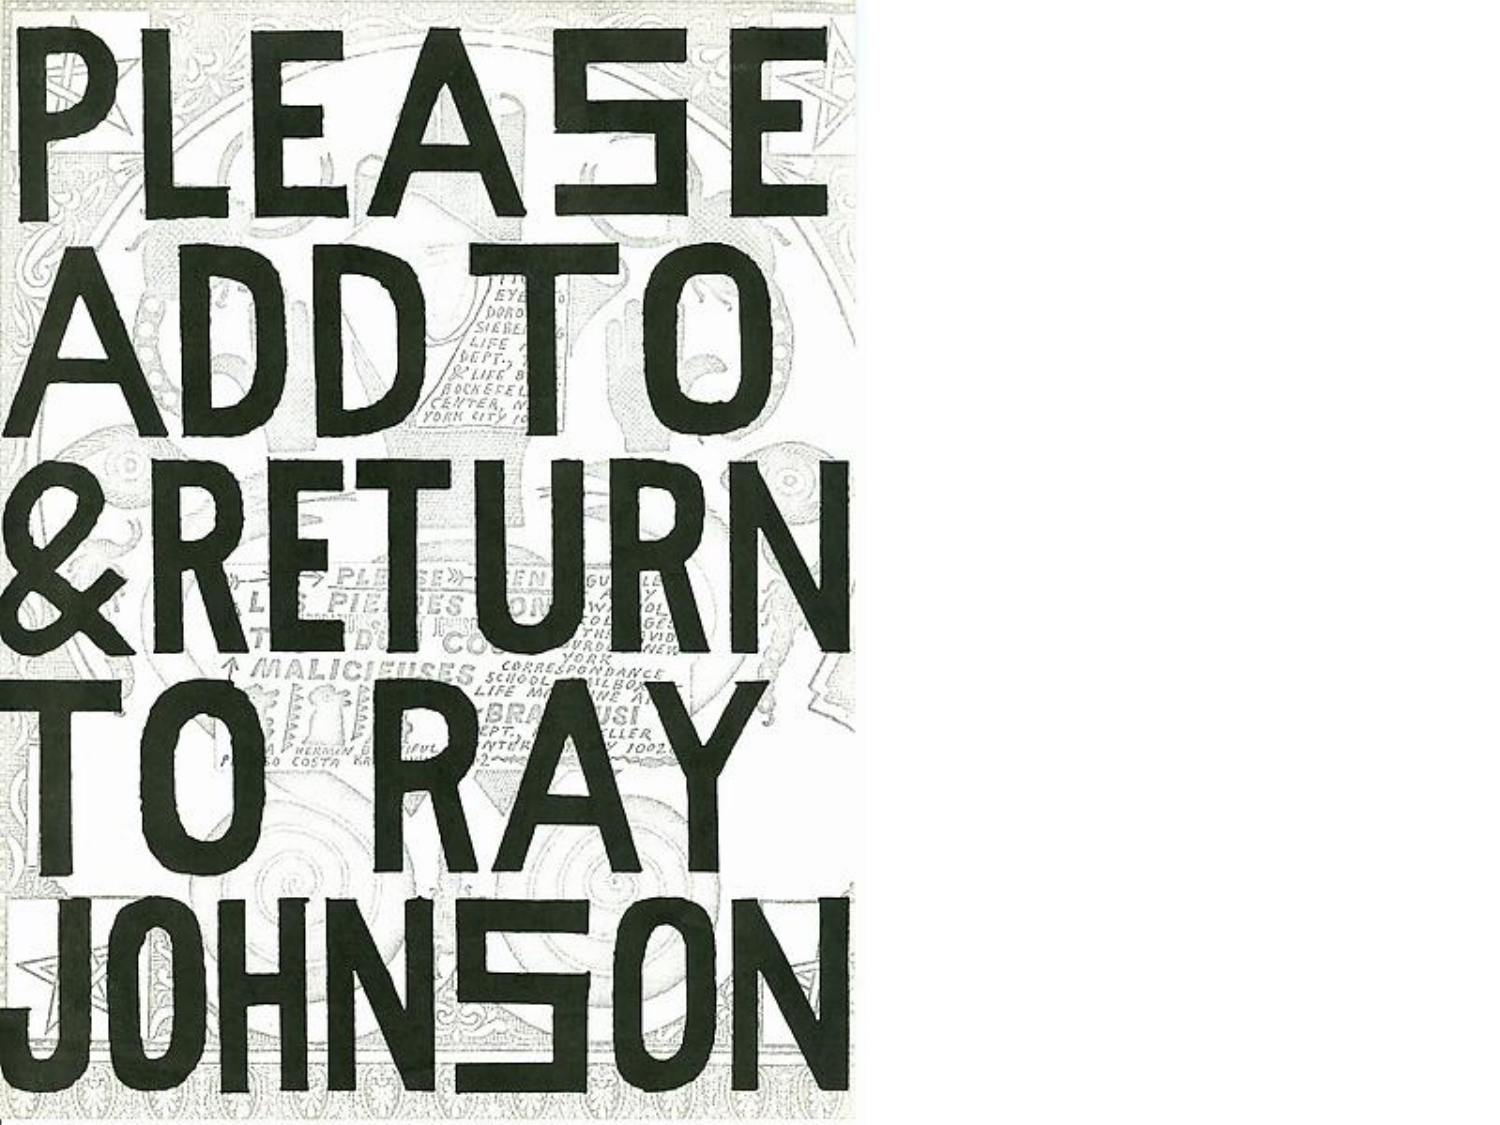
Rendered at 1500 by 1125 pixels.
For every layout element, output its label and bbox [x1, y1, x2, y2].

picture [0, 0, 867, 1125]
